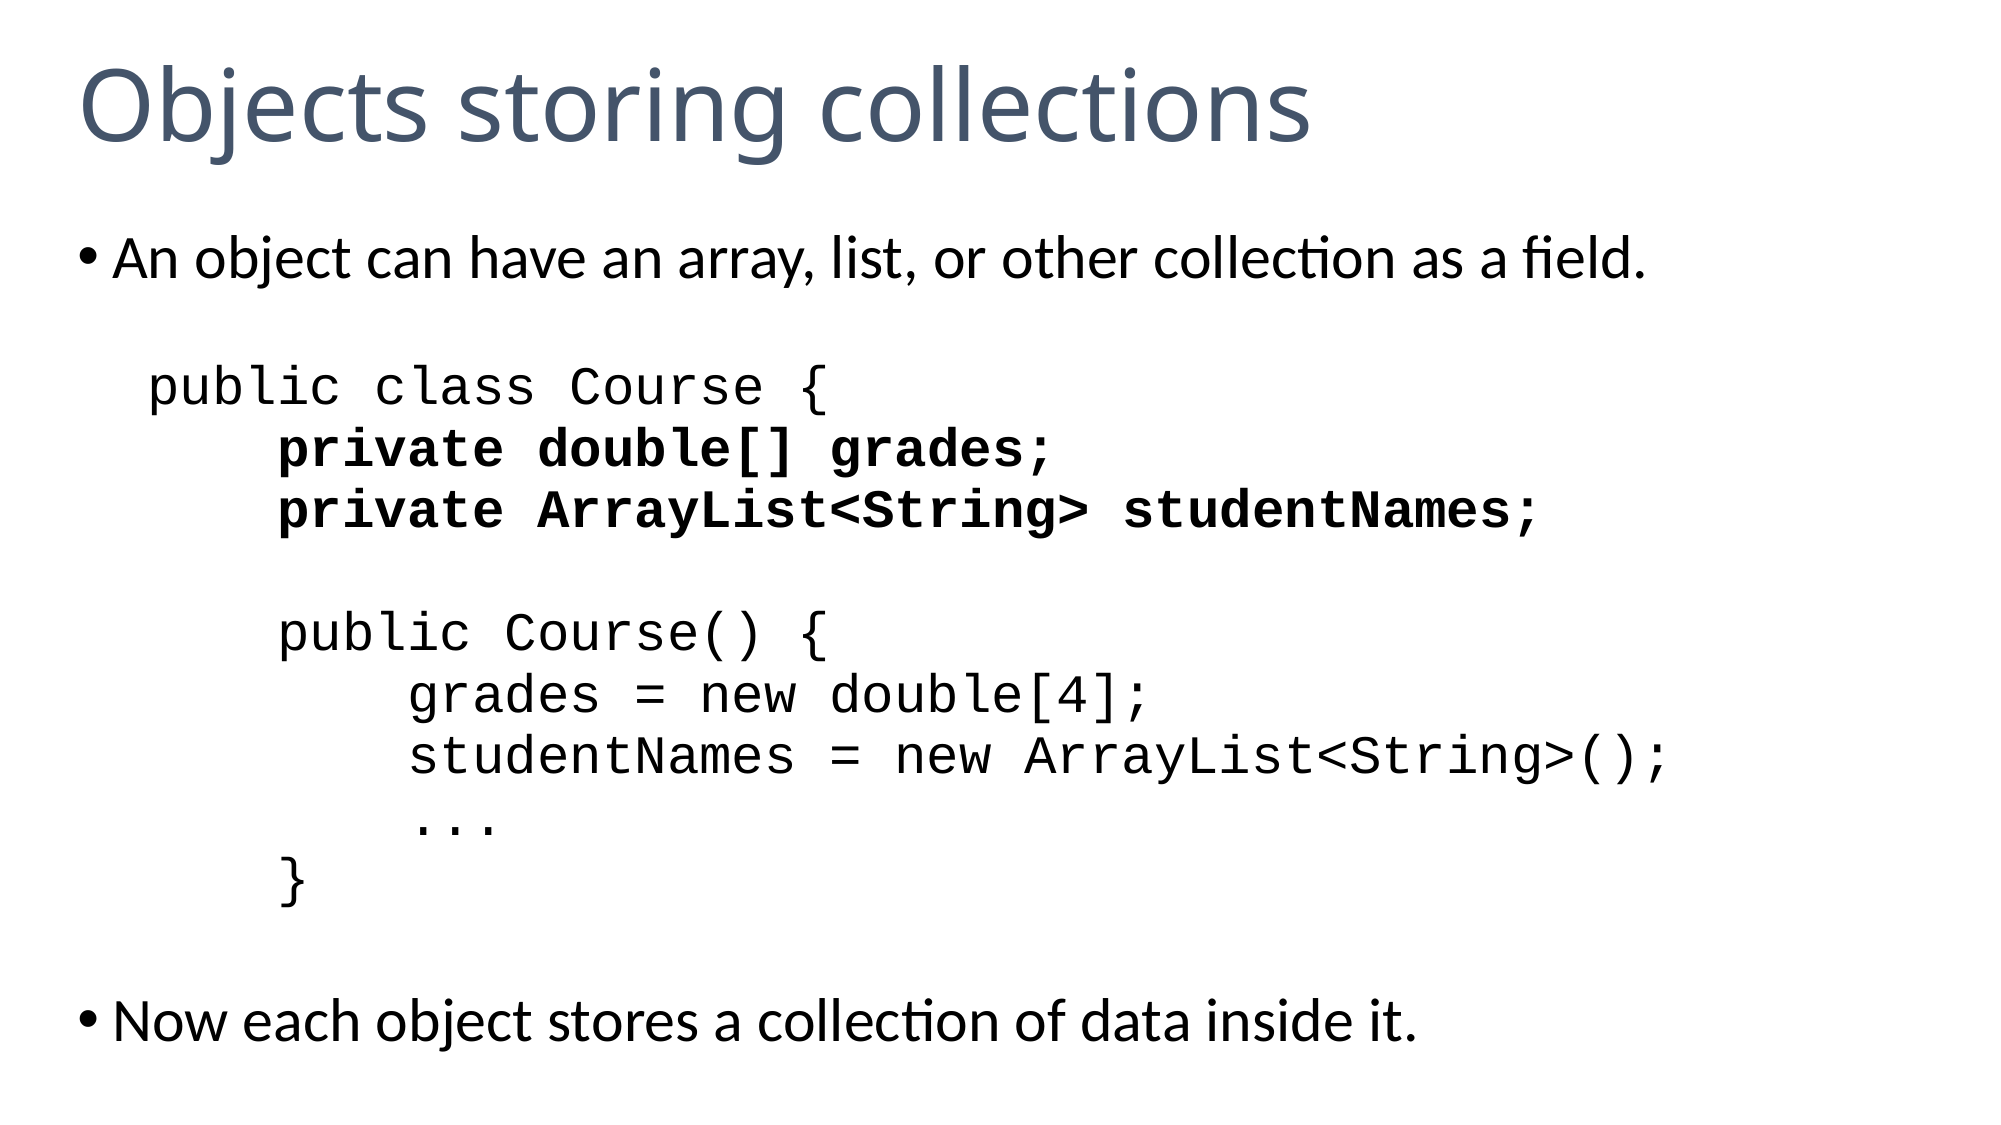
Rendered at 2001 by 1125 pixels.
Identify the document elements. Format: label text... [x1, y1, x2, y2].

title Objects storing collections [62, 0, 1938, 217]
list An object can have an array, list, or other collection as a field. public class Course { private double[] grades; private ArrayList<String> studentNames; public Course() { grades = new double[4]; studentNames = new ArrayList<String>(); ... } Now each object stores a collection of data inside it. [62, 217, 1938, 1067]
